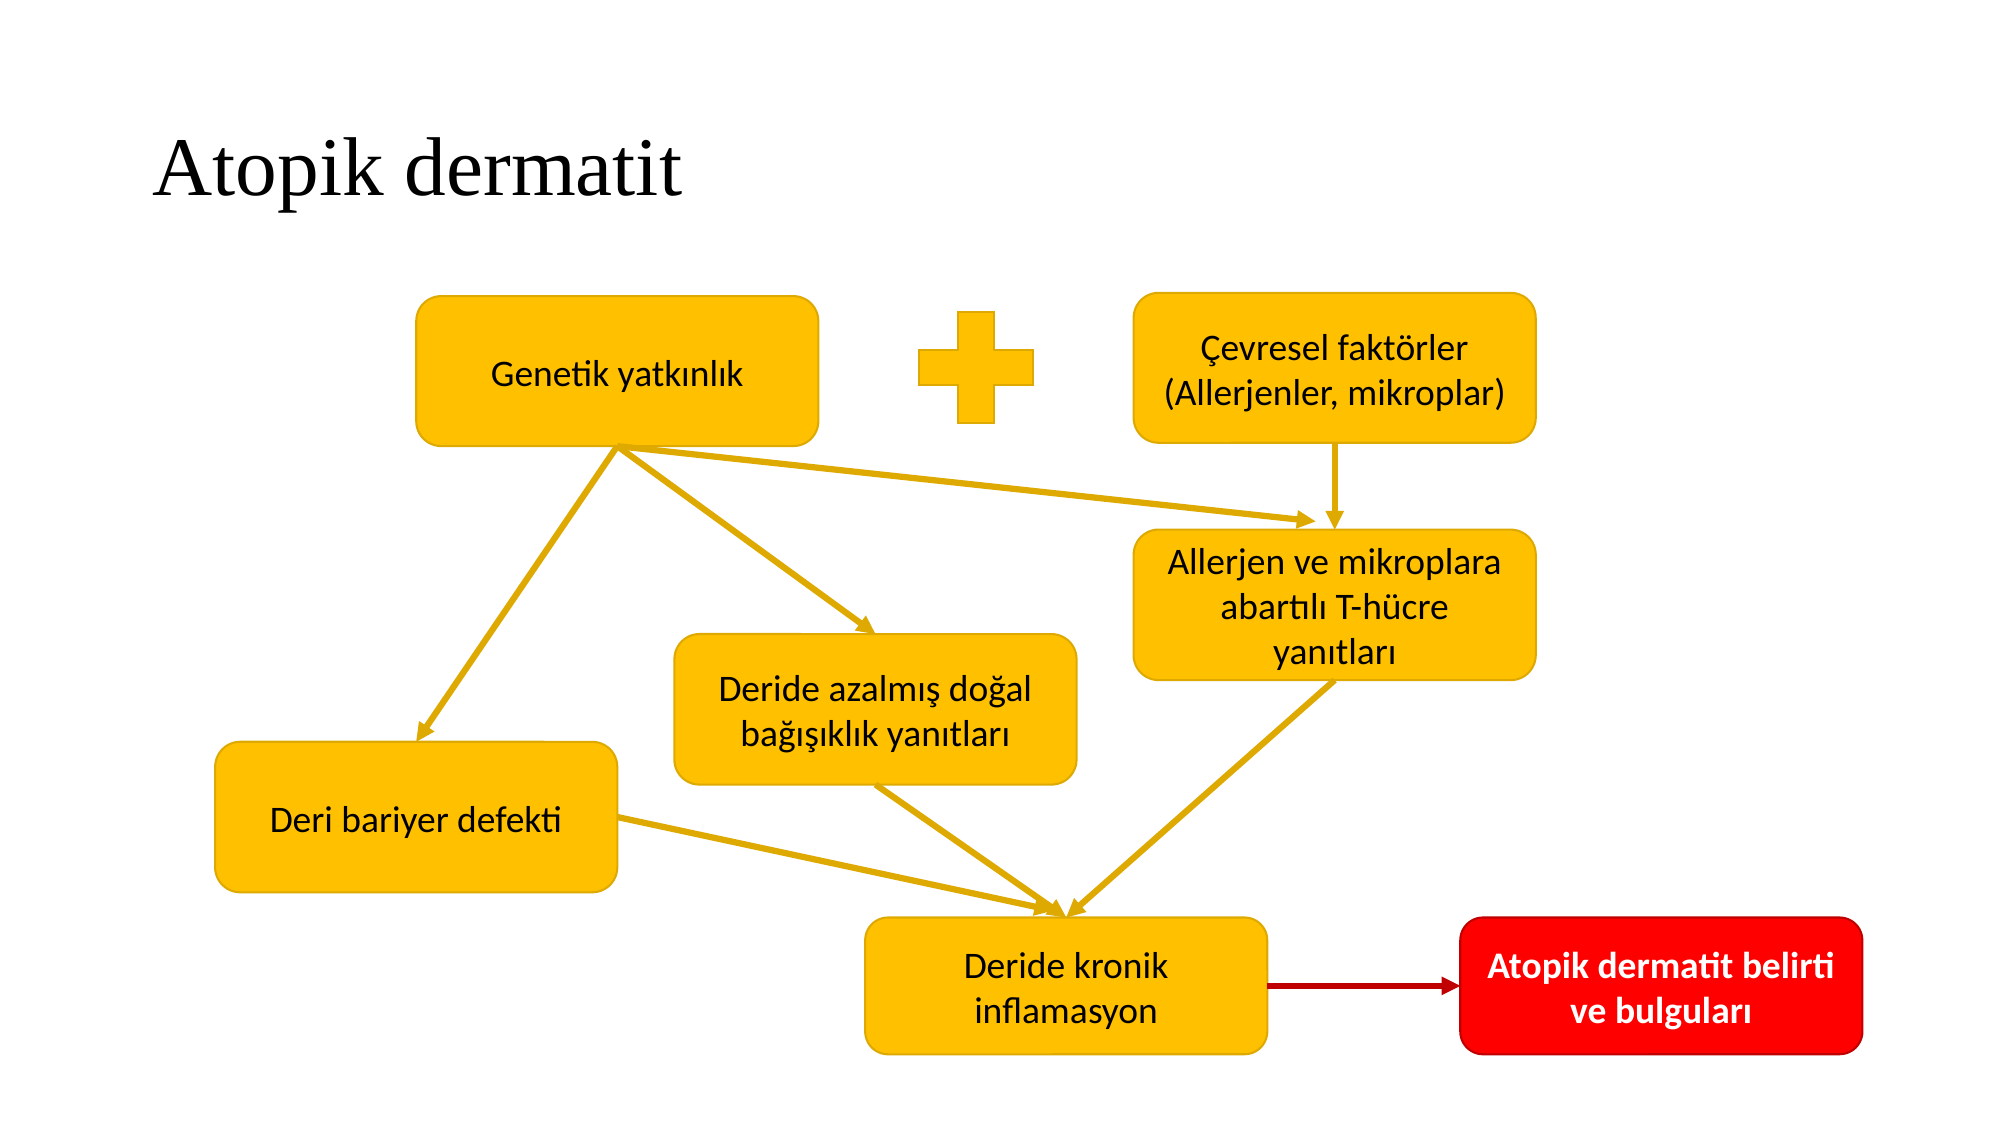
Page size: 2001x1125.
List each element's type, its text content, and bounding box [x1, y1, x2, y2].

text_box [617, 816, 1054, 911]
title Atopik dermatit [137, 59, 1863, 278]
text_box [875, 784, 1066, 918]
text_box Allerjen ve mikroplara abartılı T-hücre yanıtları [1132, 528, 1537, 682]
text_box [416, 446, 618, 742]
text_box Çevresel faktörler (Allerjenler, mikroplar) [1132, 291, 1537, 444]
text_box Deri bariyer defekti [214, 740, 619, 894]
text_box [918, 311, 1034, 424]
text_box Deride kronik inflamasyon [864, 918, 1269, 1056]
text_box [617, 446, 1316, 522]
text_box Deride azalmış doğal bağışıklık yanıtları [673, 633, 1078, 786]
text_box Atopik dermatit belirti ve bulguları [1459, 916, 1864, 1056]
text_box Genetik yatkınlık [415, 295, 820, 446]
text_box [617, 522, 876, 634]
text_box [1066, 680, 1335, 918]
